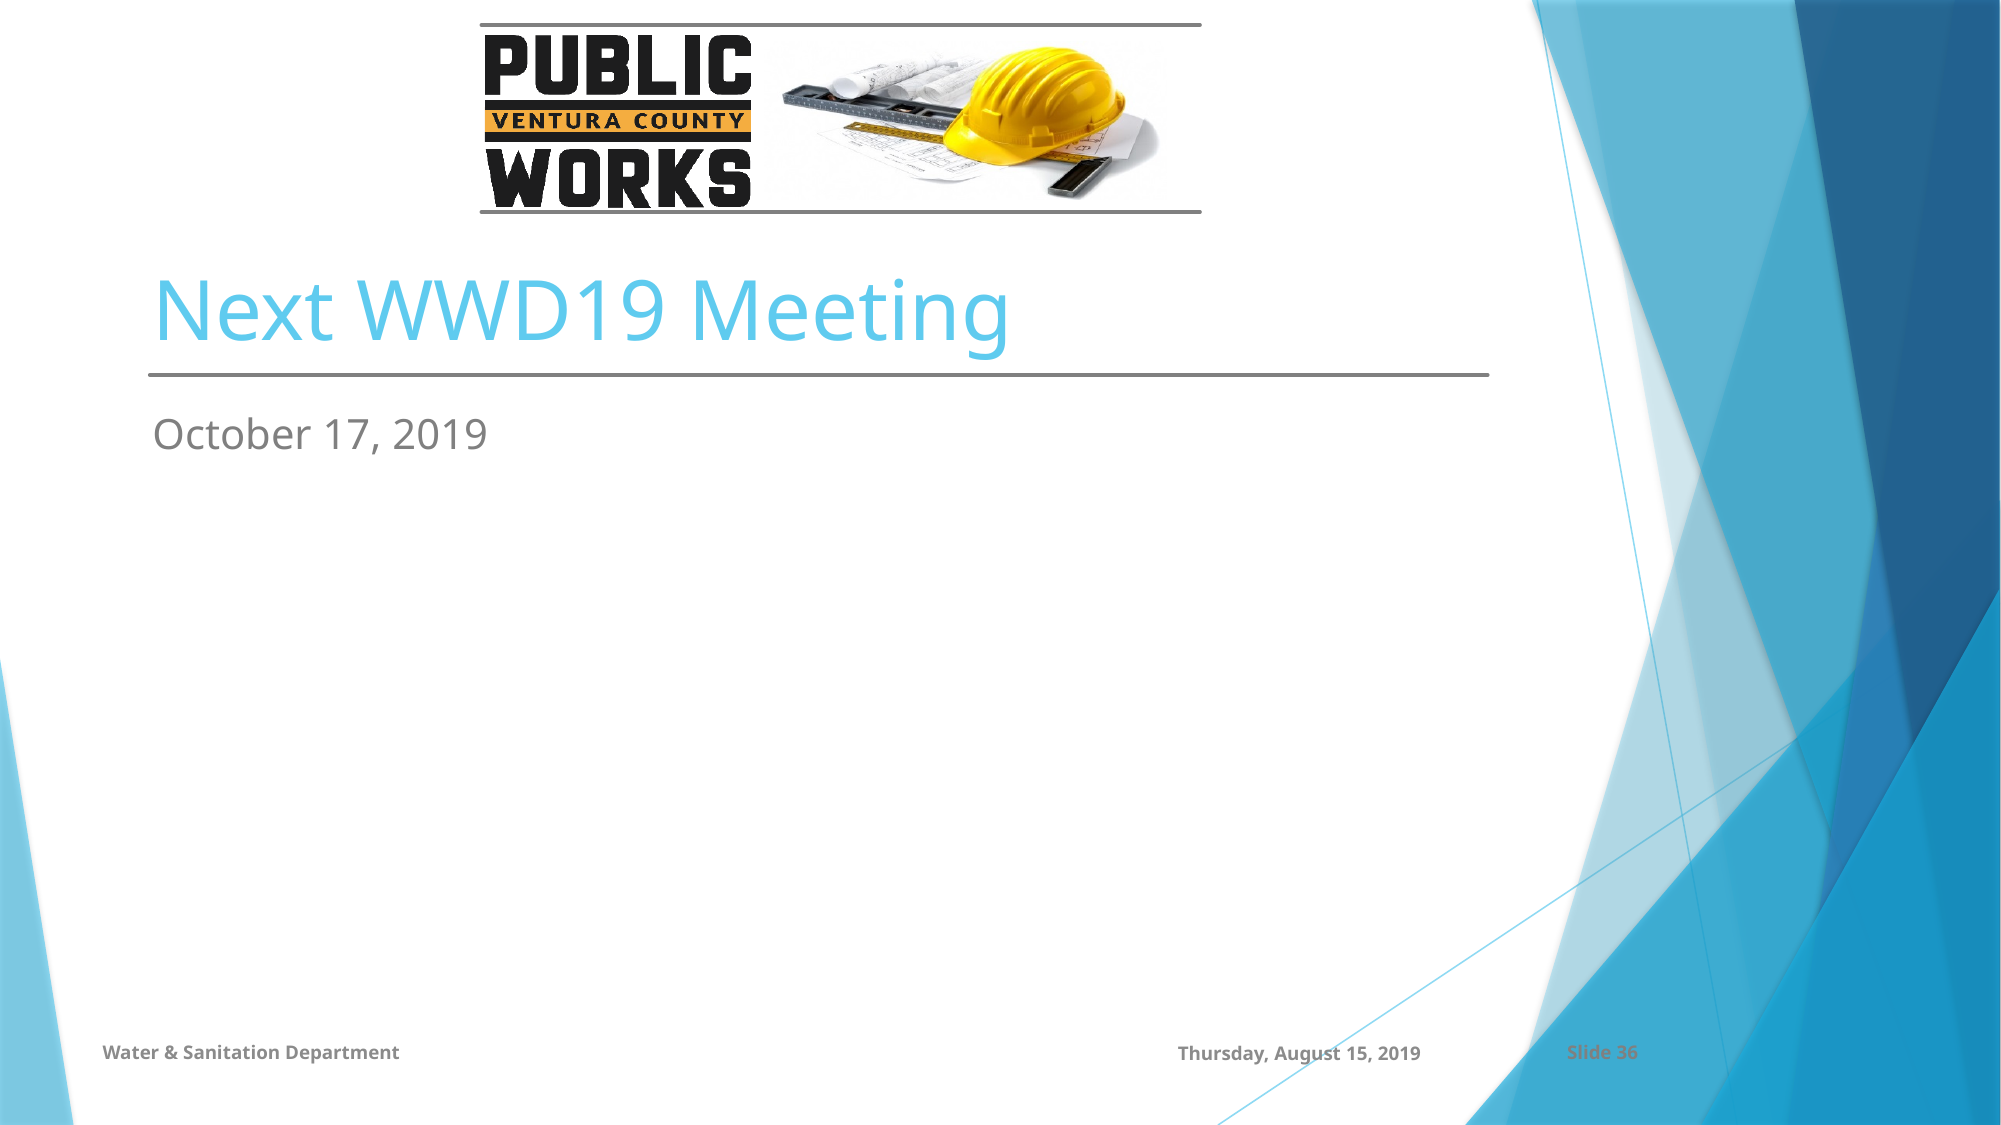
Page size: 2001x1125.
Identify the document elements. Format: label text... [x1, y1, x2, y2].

list October 17, 2019 [137, 399, 1548, 542]
picture [470, 5, 1167, 237]
title Next WWD19 Meeting [137, 249, 1548, 399]
slide_number Slide 36 [1478, 1023, 1654, 1084]
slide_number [1137, 1023, 1462, 1084]
footer Water & Sanitation Department [87, 1023, 1121, 1084]
